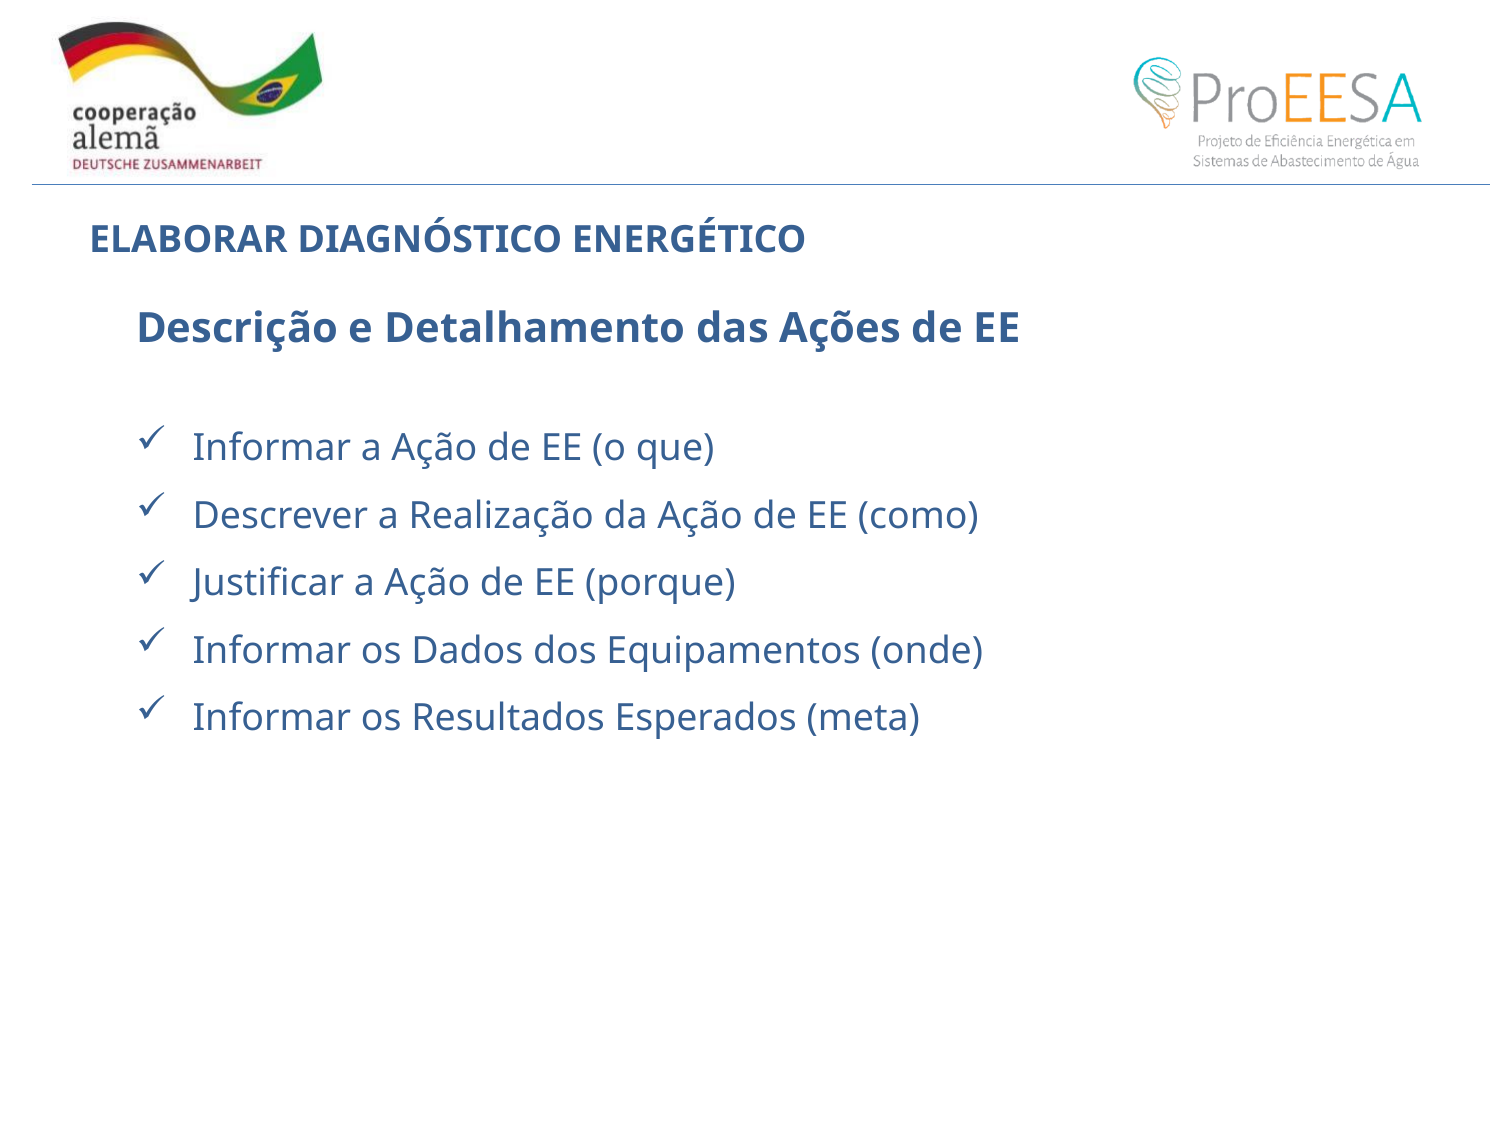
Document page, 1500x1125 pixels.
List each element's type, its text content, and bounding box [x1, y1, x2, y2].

picture [35, 0, 344, 184]
picture [1120, 54, 1437, 177]
text_box Descrição e Detalhamento das Ações de EE Informar a Ação de EE (o que) Descrever a Realização da Ação de EE (como) Justificar a Ação de EE (porque) Informar os Dados dos Equipamentos (onde) Informar os Resultados Esperados (meta) [121, 293, 1037, 796]
text_box ELABORAR DIAGNÓSTICO ENERGÉTICO [74, 208, 823, 268]
picture [35, 185, 344, 192]
